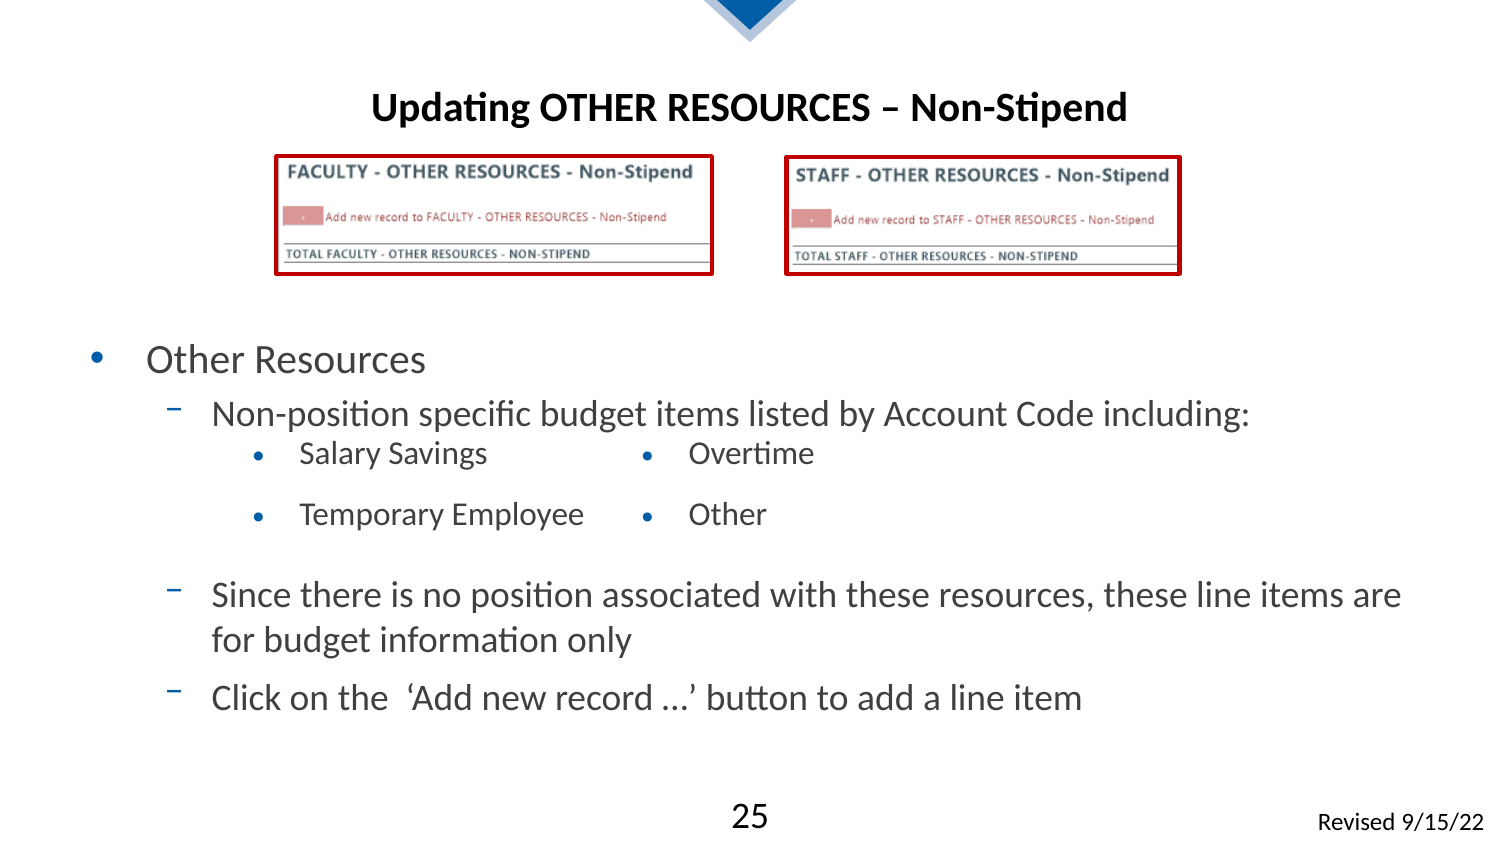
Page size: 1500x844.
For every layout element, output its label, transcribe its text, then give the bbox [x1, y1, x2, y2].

picture [277, 157, 710, 272]
table_cell Other [627, 493, 1237, 554]
title Updating OTHER RESOURCES – Non-Stipend [75, 71, 1425, 135]
table_cell Temporary Employee [237, 493, 627, 554]
picture [788, 158, 1178, 272]
table_header Overtime [627, 432, 1237, 493]
list Other Resources Non-position specific budget items listed by Account Code including: Since there is no position associated with these resources, these line items are for budget information only Click on the ‘Add new record …’ button to add a line item [75, 324, 1425, 760]
text_box 25 [0, 784, 1500, 844]
table_header Salary Savings [237, 432, 627, 493]
